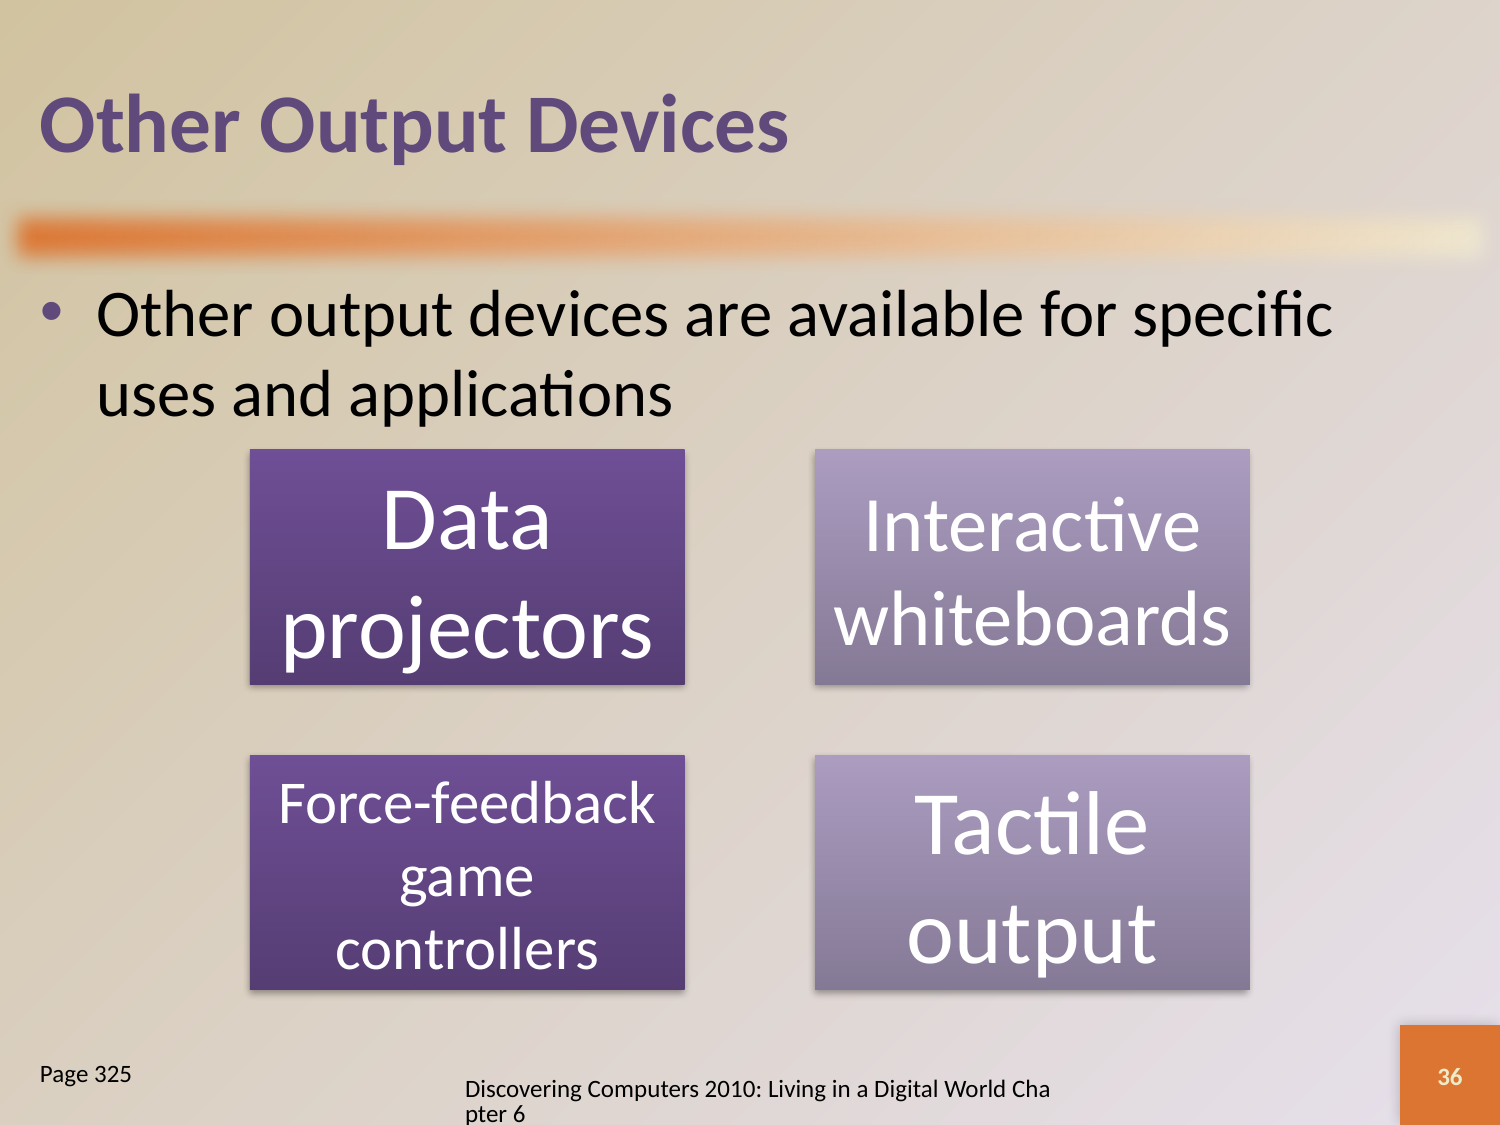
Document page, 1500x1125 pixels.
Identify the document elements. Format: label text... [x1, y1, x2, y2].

slide_number 36 [1400, 1025, 1500, 1125]
list Other output devices are available for specific uses and applications [24, 262, 1475, 1025]
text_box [249, 449, 1251, 1038]
list Page 325 [24, 1050, 300, 1125]
footer Discovering Computers 2010: Living in a Digital World Chapter 6 [450, 1050, 1075, 1125]
title Other Output Devices [24, 24, 1475, 213]
